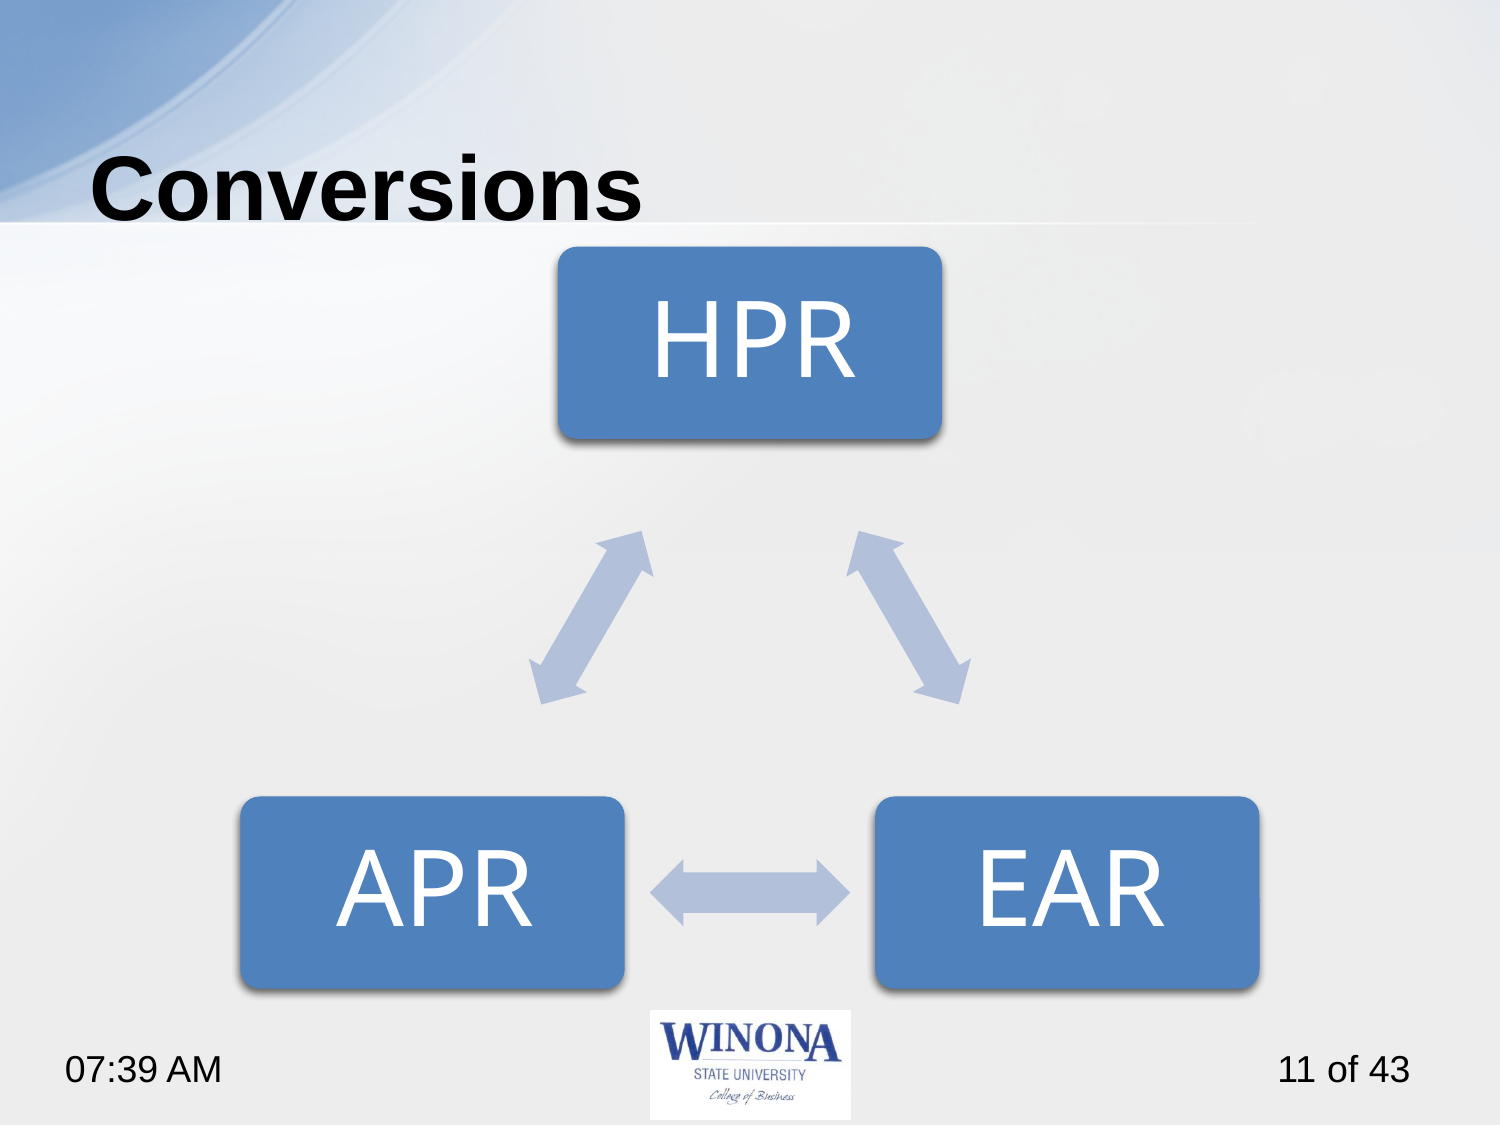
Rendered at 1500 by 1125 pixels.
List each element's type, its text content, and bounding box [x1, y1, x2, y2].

picture [0, 0, 1500, 1125]
title Conversions [75, 58, 1425, 245]
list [74, 245, 1426, 990]
